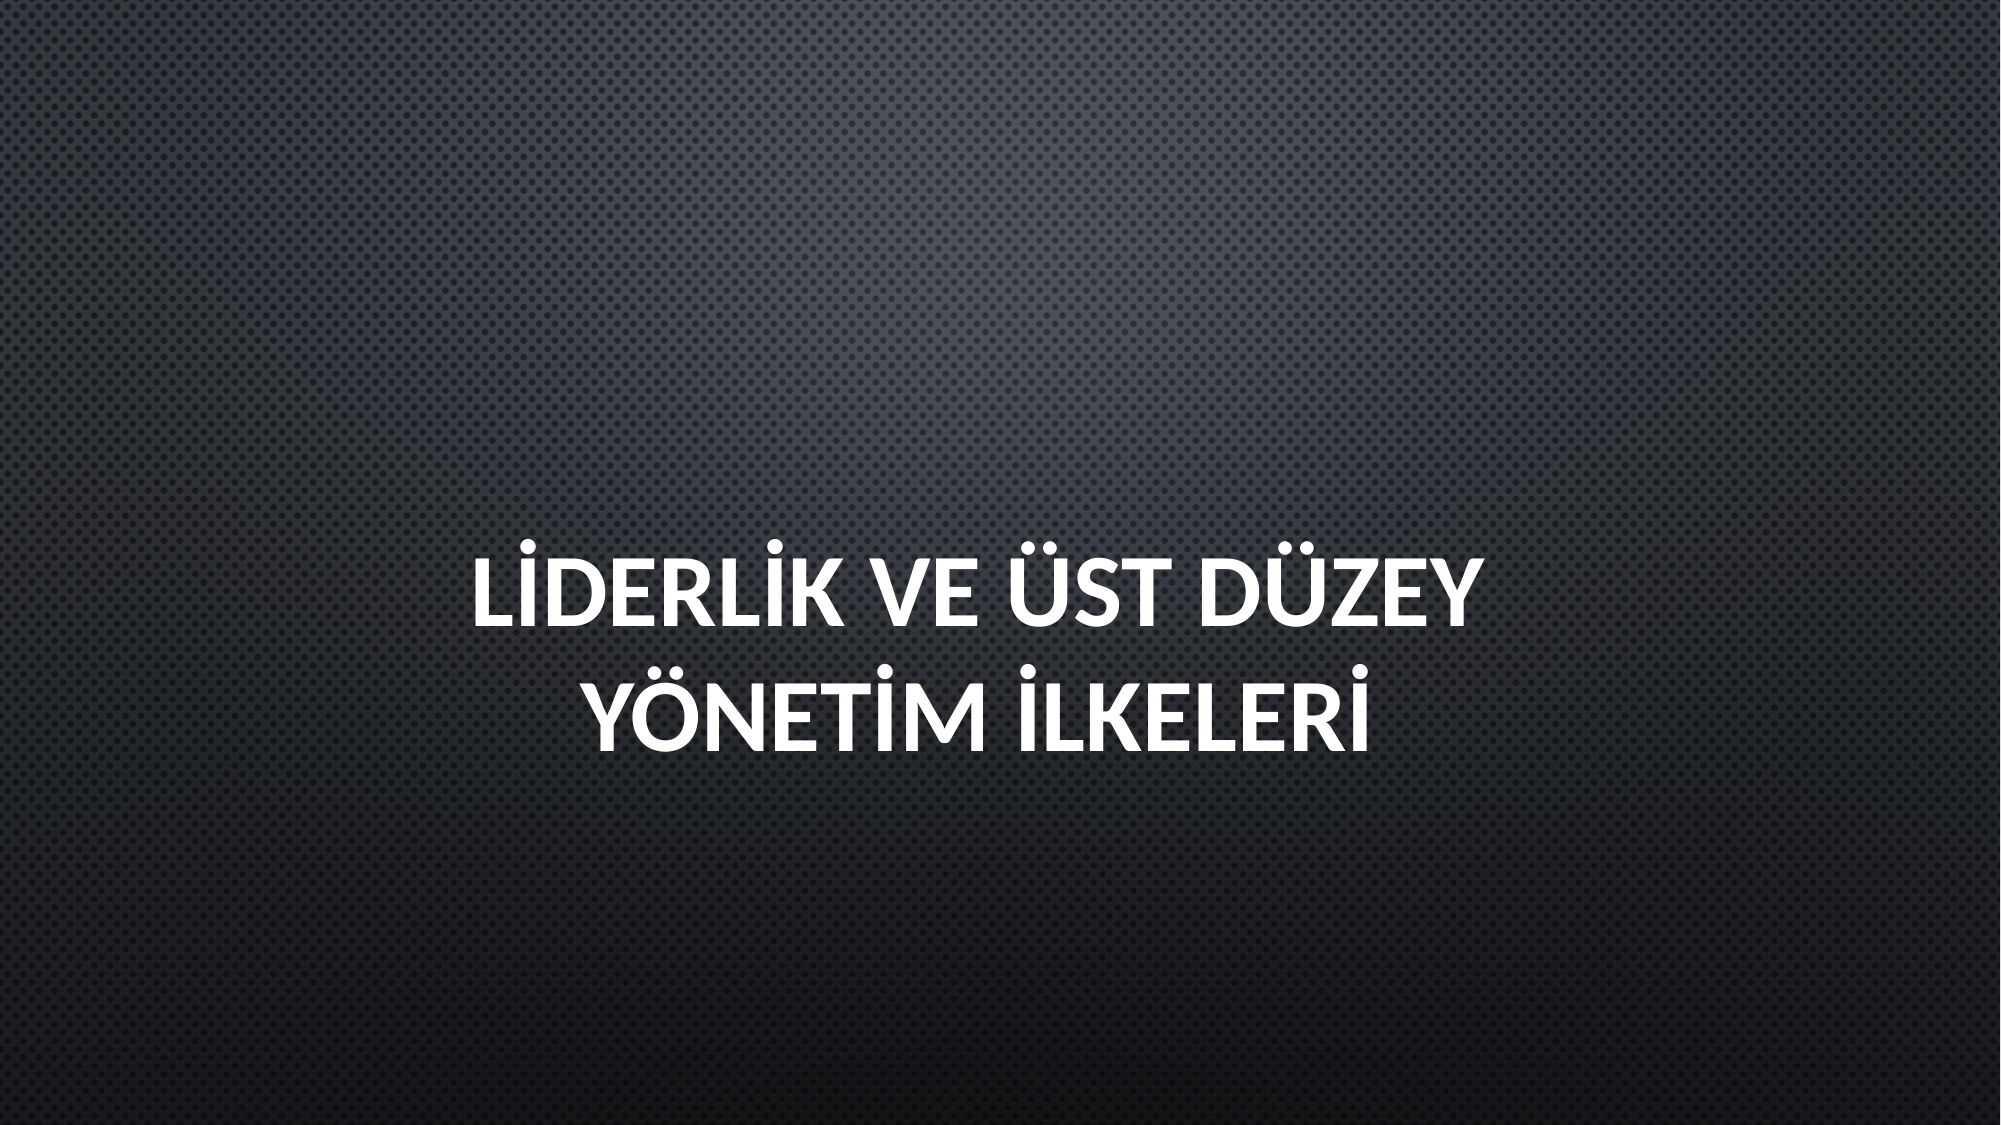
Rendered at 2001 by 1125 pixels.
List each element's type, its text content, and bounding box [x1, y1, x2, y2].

title Liderlik ve Üst Düzey Yönetim İlkeleri [266, 299, 1690, 825]
